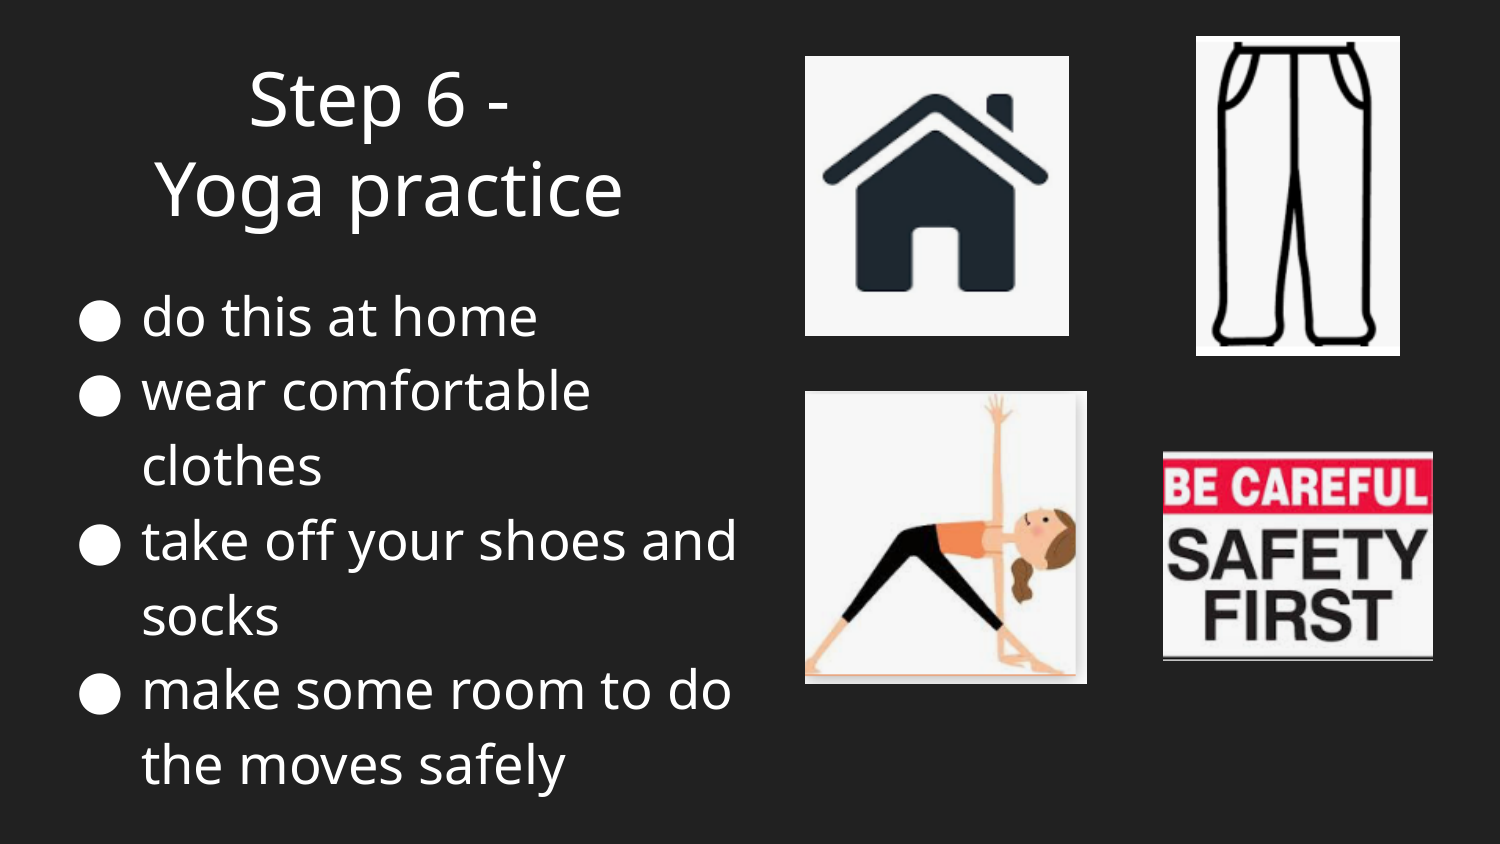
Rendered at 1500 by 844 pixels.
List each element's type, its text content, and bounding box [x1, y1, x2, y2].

picture [804, 55, 1069, 336]
list do this at home wear comfortable clothes take off your shoes and socks make some room to do the moves safely i [51, 148, 783, 813]
picture [804, 390, 1087, 684]
picture [1196, 36, 1400, 356]
title Step 6 - Yoga practice [51, 36, 729, 148]
picture [1163, 451, 1433, 661]
